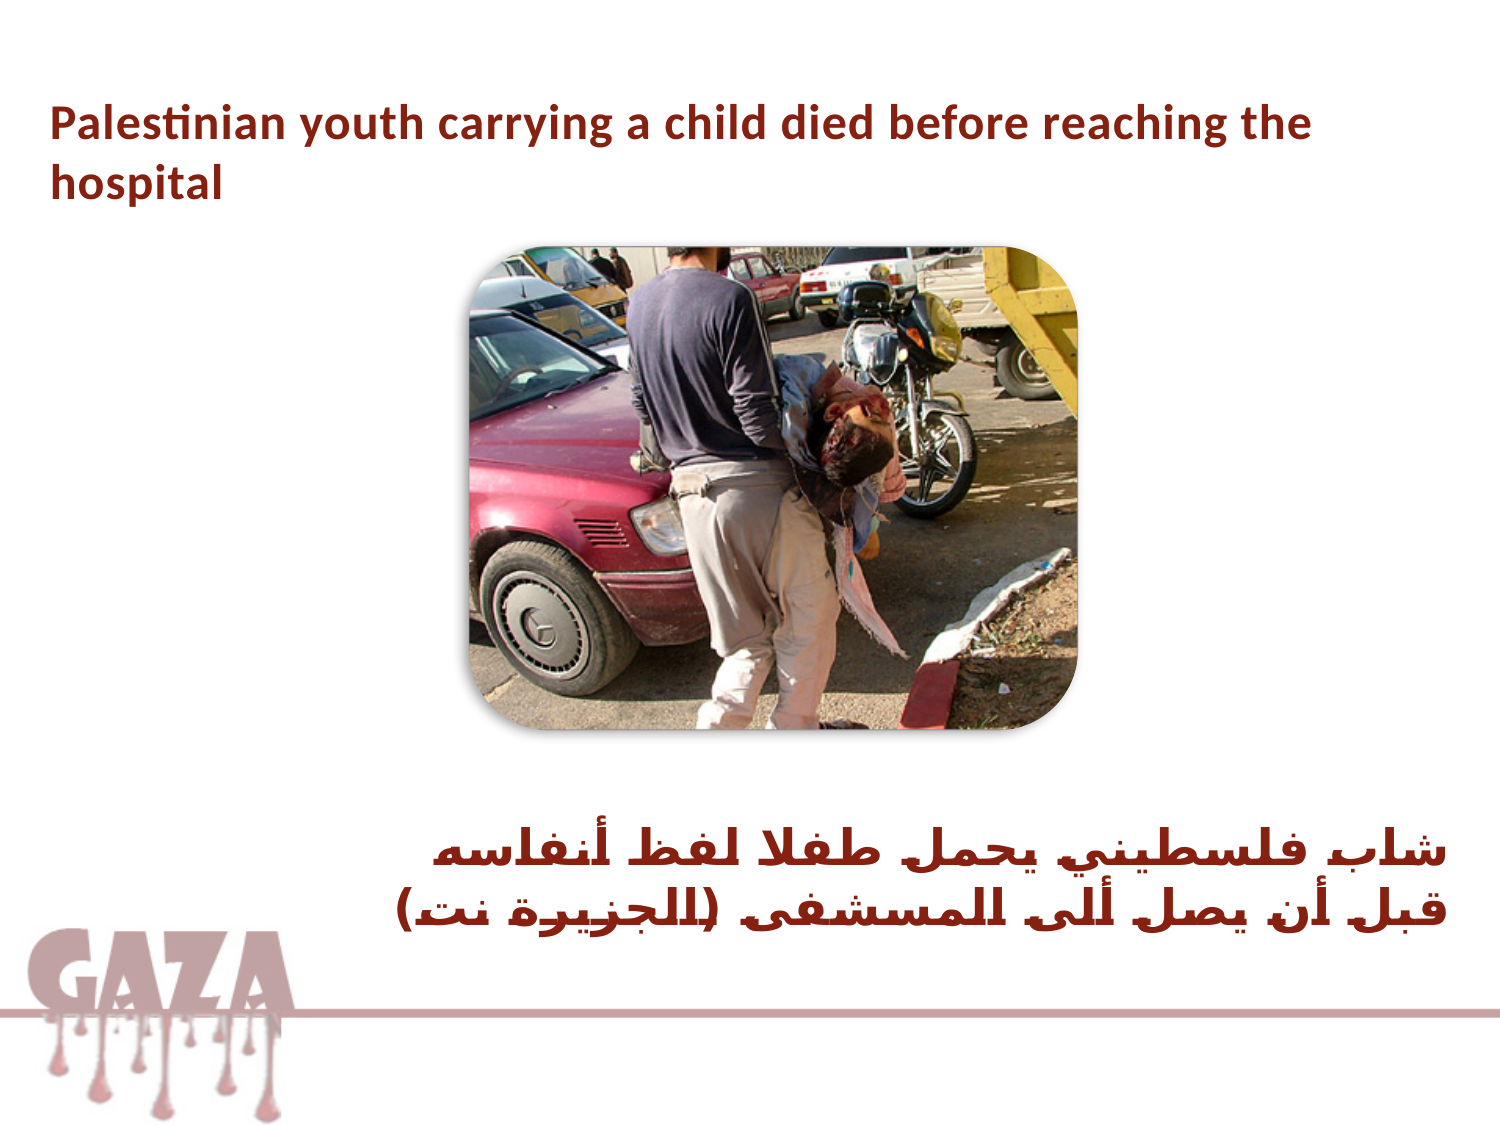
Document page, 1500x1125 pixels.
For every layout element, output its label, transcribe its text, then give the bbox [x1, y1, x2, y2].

text_box Palestinian youth carrying a child died before reaching the hospital [35, 81, 1477, 217]
picture [468, 245, 1079, 731]
text_box شاب فلسطيني يحمل طفلا لفظ أنفاسه قبل أن يصل ألى المسشفى (الجزيرة نت) [375, 808, 1465, 944]
